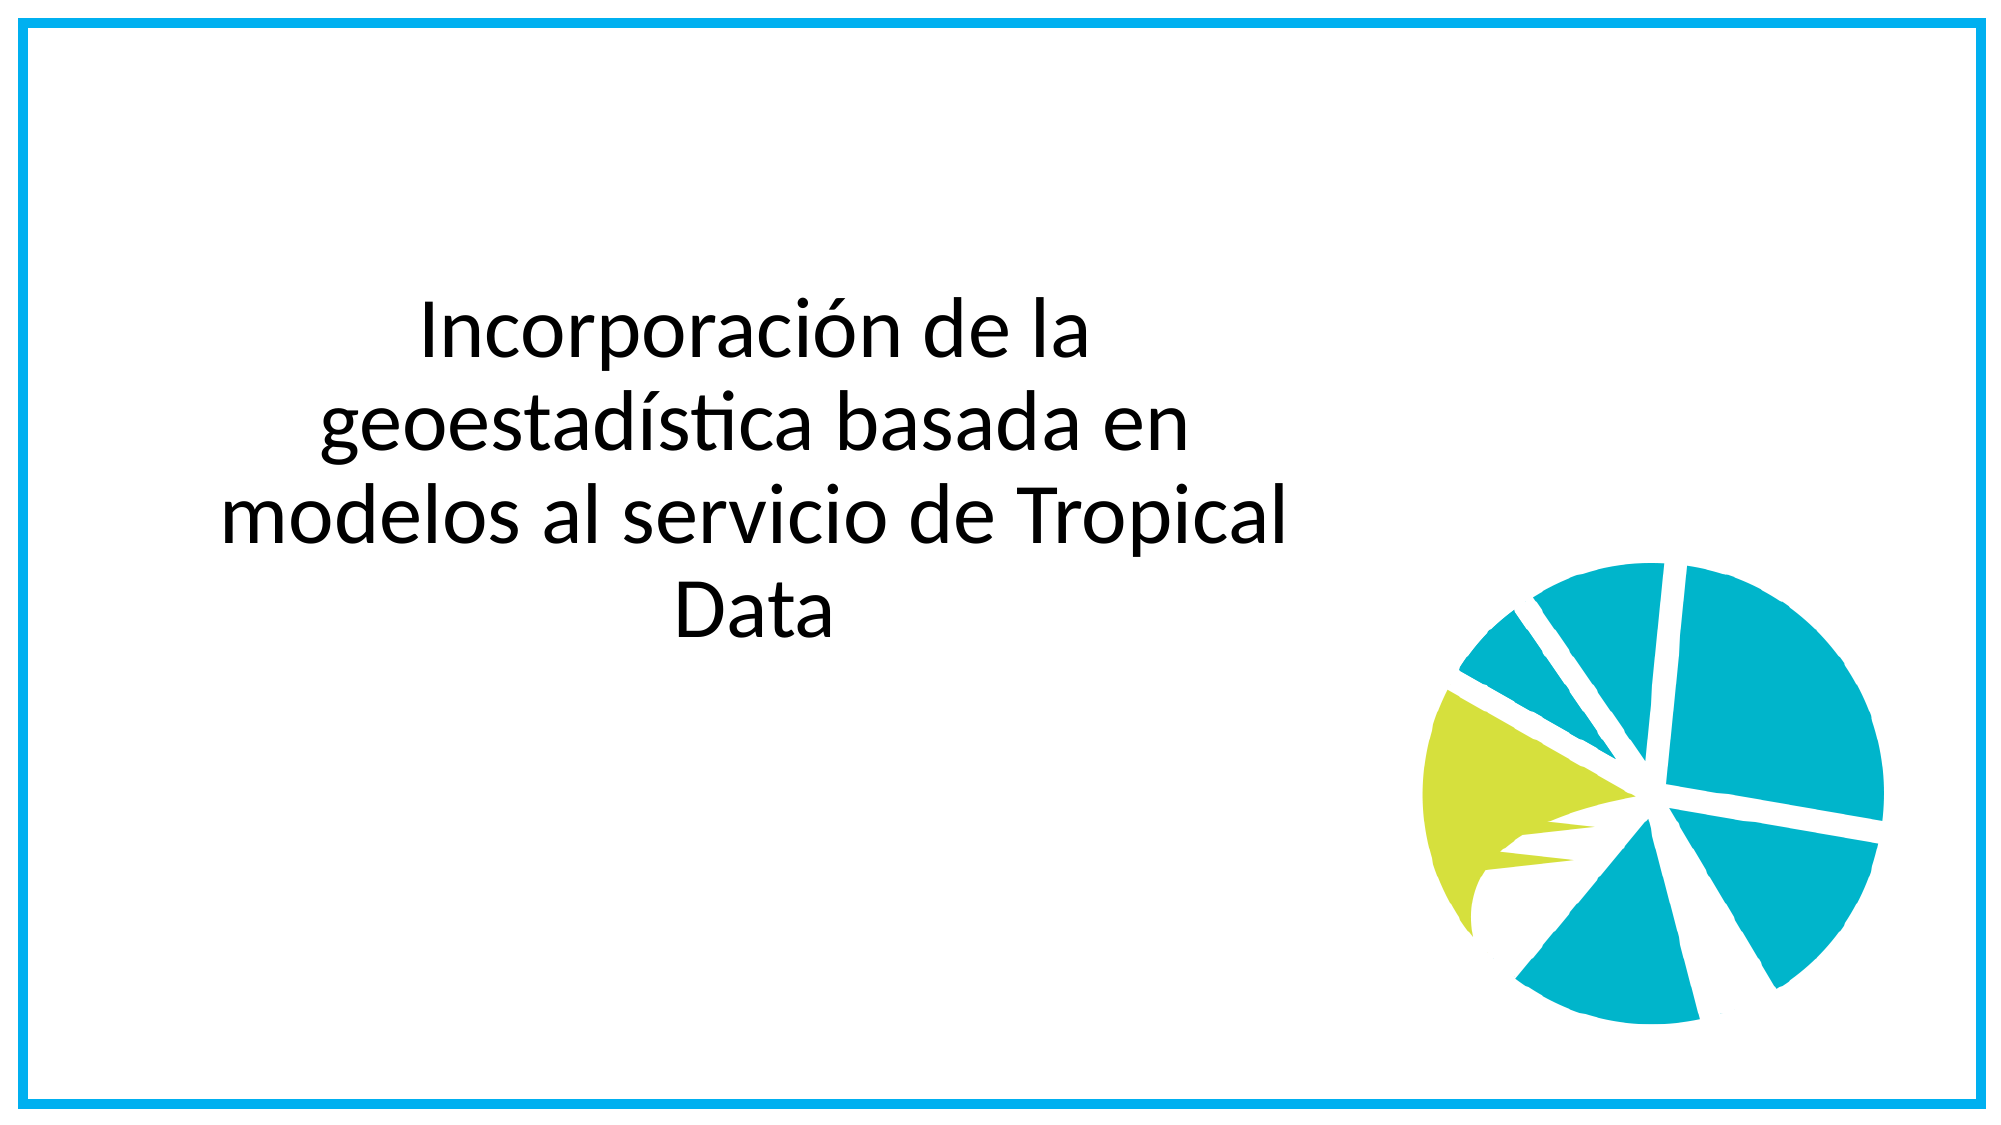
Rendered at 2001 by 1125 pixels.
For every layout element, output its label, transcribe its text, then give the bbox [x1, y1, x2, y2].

picture [1404, 546, 1900, 1042]
title Incorporación de la geoestadística basada en modelos al servicio de Tropical Data [148, 271, 1362, 664]
text_box [19, 19, 1986, 1109]
